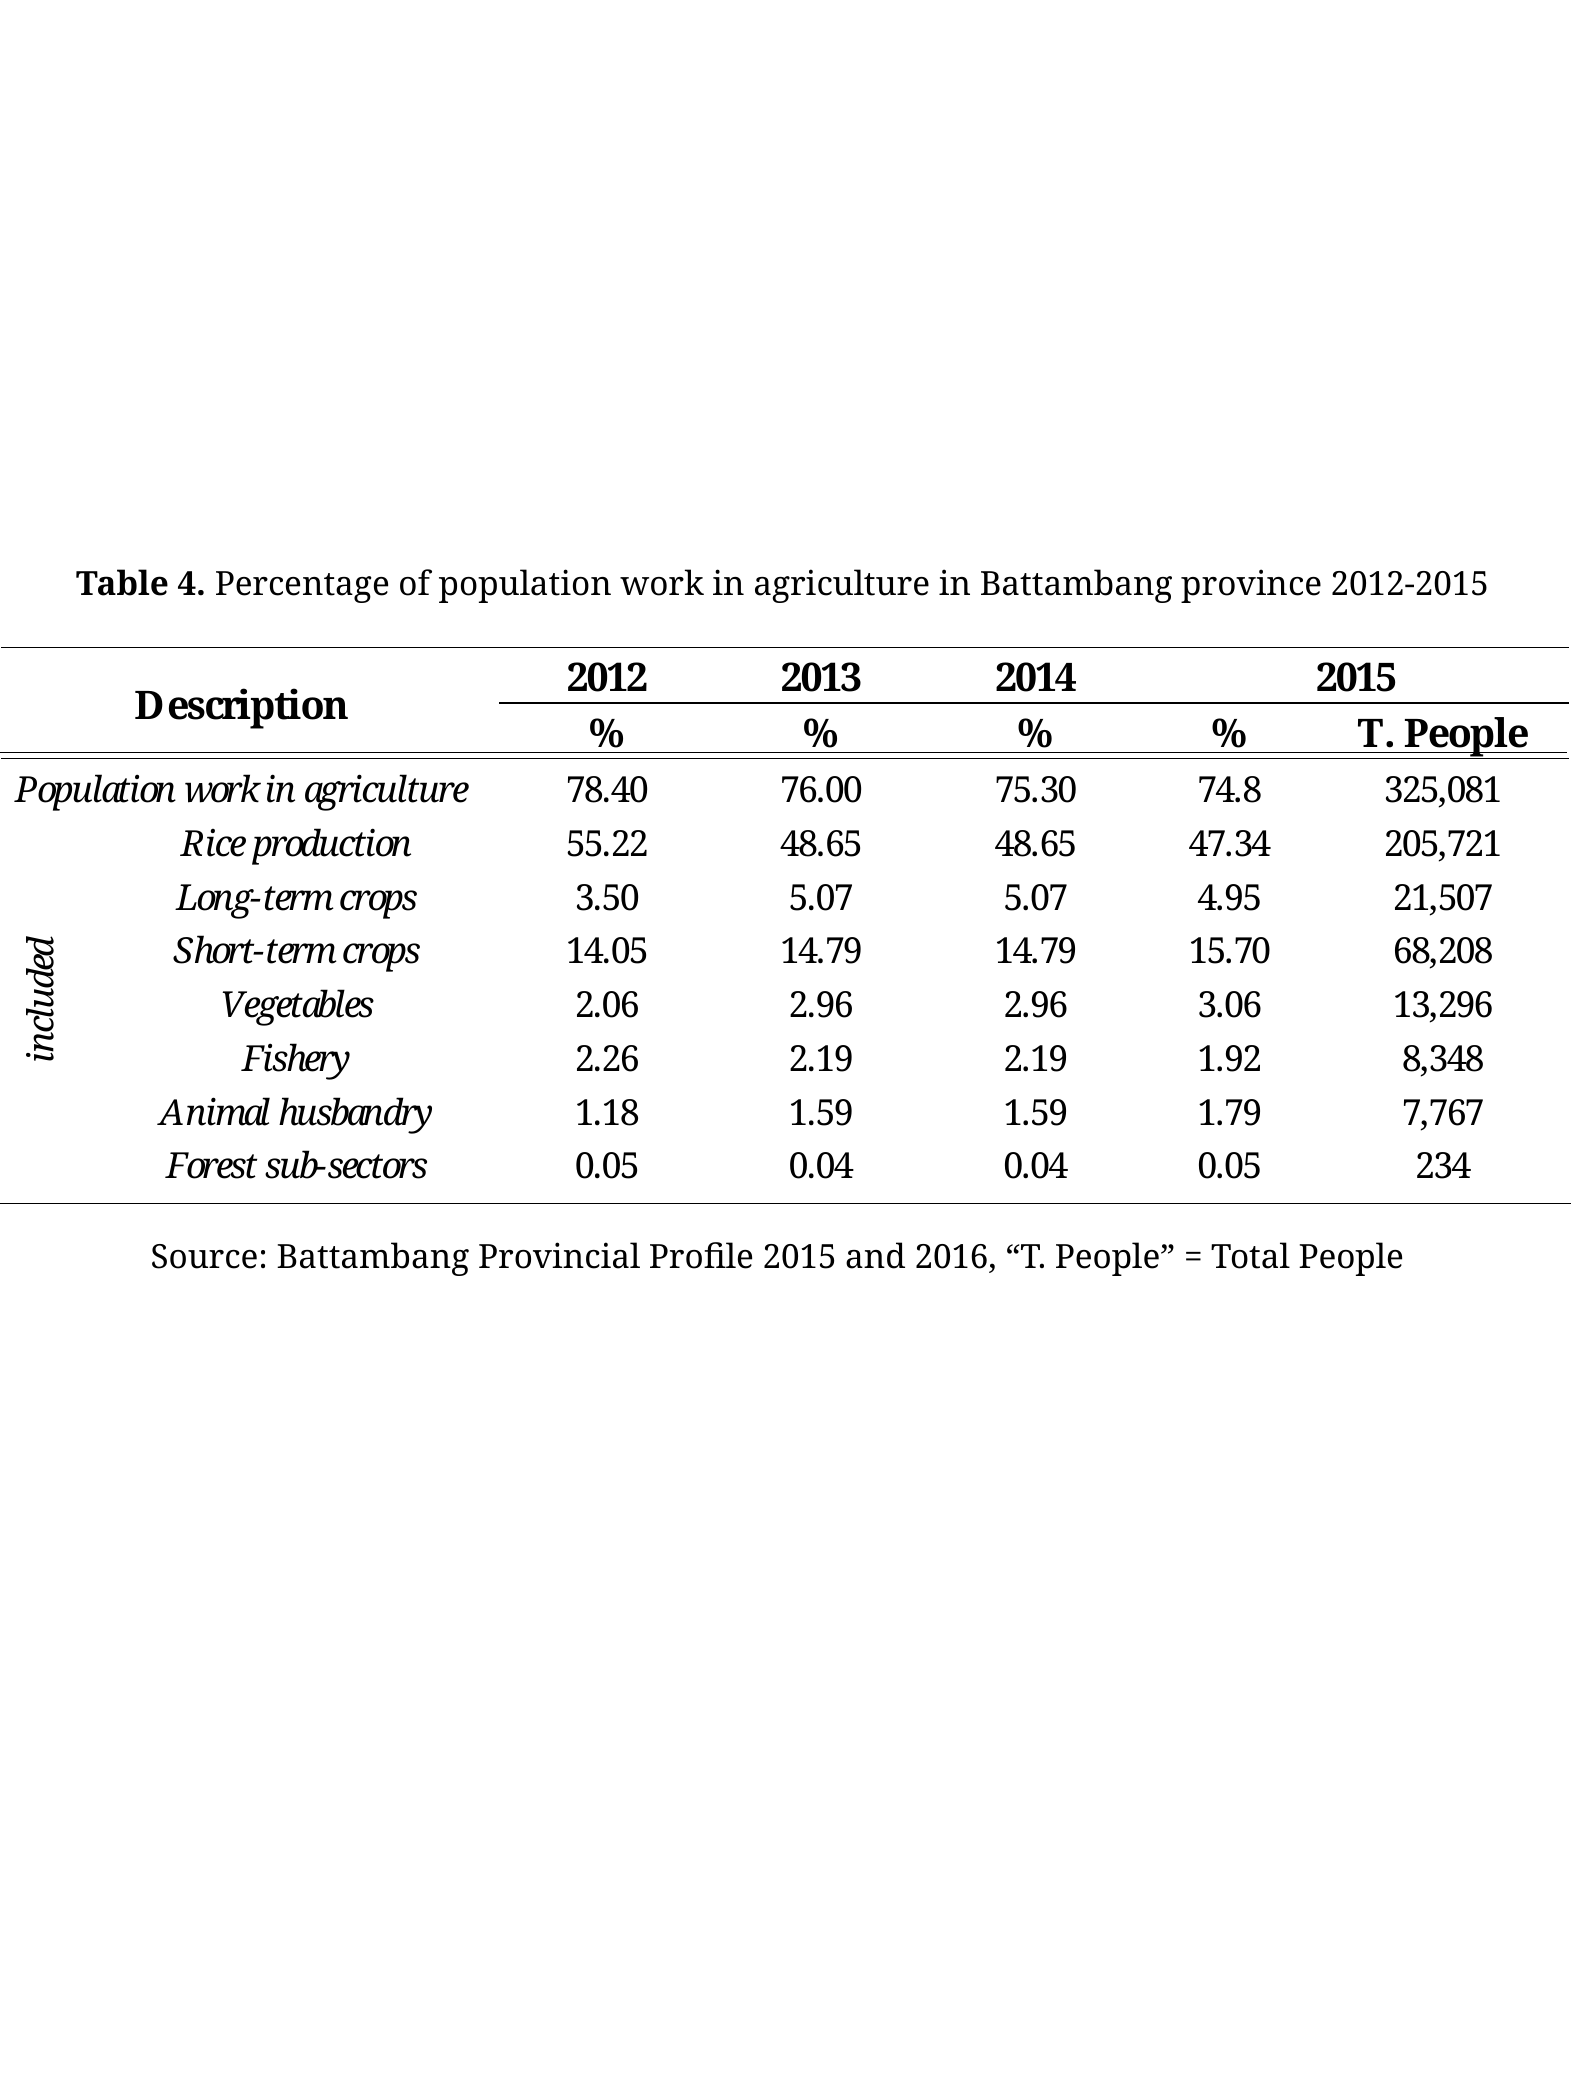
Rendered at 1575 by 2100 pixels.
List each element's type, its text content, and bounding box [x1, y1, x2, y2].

text_box Table 4. Percentage of population work in agriculture in Battambang province 2012-2015 [0, 567, 1567, 610]
picture [1, 634, 1575, 1190]
text_box Source: Battambang Provincial Profile 2015 and 2016, “T. People” = Total People [21, 1240, 1535, 1282]
